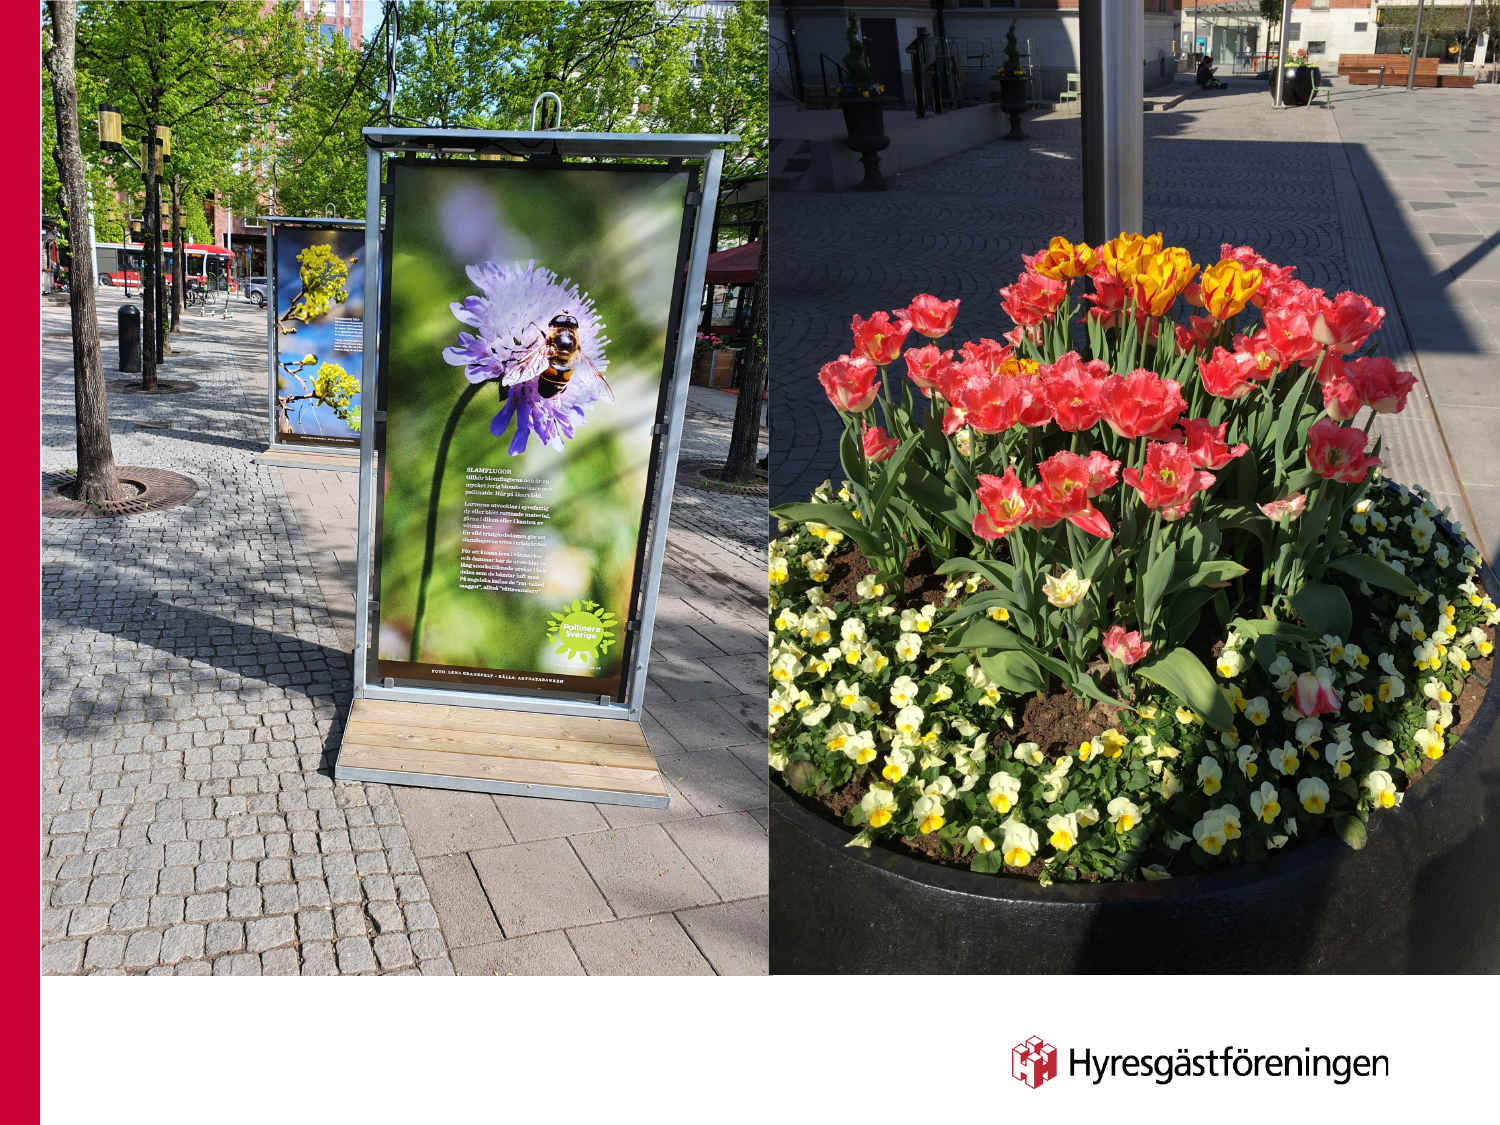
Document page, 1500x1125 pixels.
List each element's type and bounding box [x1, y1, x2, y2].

picture [0, 1, 1500, 975]
picture [1012, 1035, 1389, 1089]
